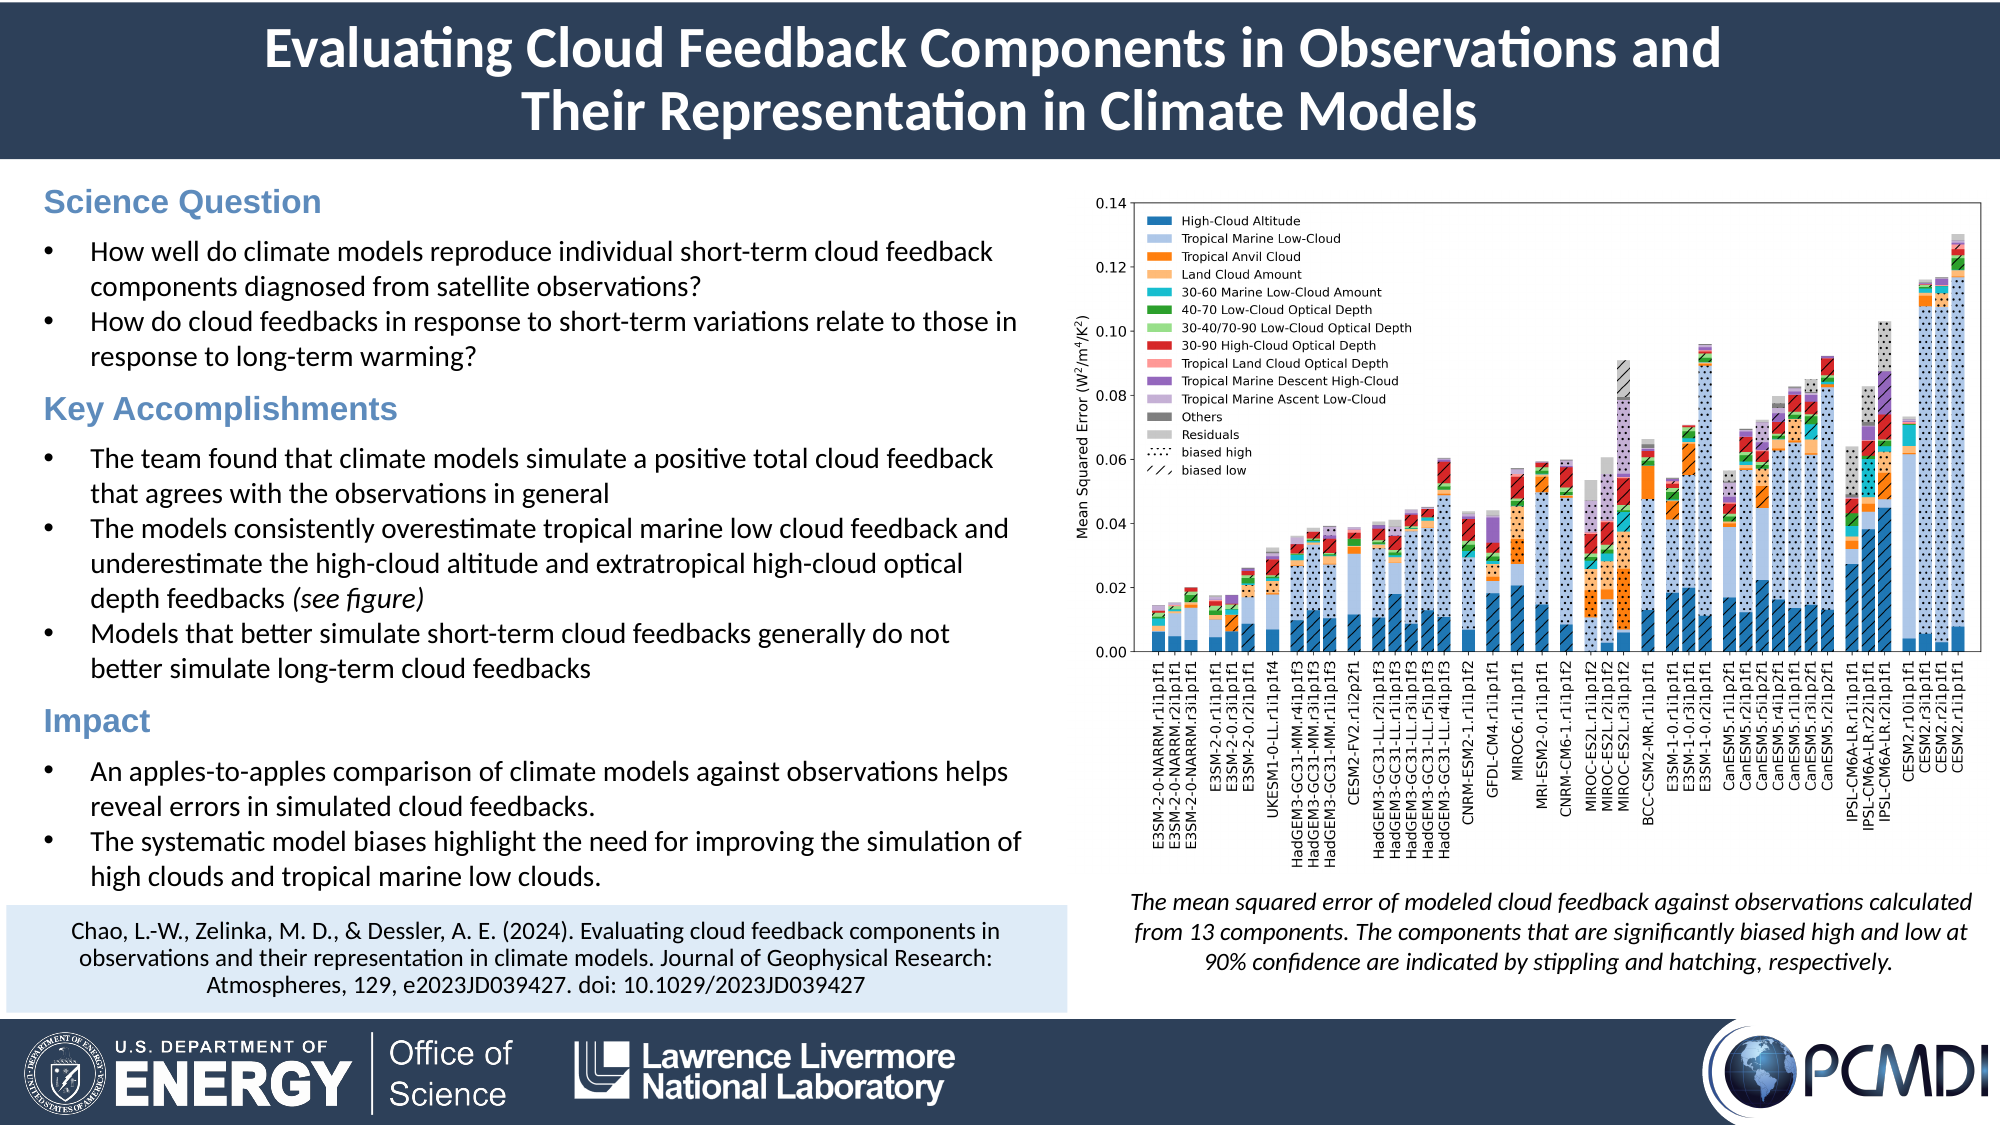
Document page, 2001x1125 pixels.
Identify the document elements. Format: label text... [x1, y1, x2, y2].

list Science Question How well do climate models reproduce individual short-term cloud feedback components diagnosed from satellite observations? How do cloud feedbacks in response to short-term variations relate to those in response to long-term warming? Key Accomplishments The team found that climate models simulate a positive total cloud feedback that agrees with the observations in general The models consistently overestimate tropical marine low cloud feedback and underestimate the high-cloud altitude and extratropical high-cloud optical depth feedbacks (see figure) Models that better simulate short-term cloud feedbacks generally do not better simulate long-term cloud feedbacks Impact An apples-to-apples comparison of climate models against observations helps reveal errors in simulated cloud feedbacks. The systematic model biases highlight the need for improving the simulation of high clouds and tropical marine low clouds. [28, 172, 1045, 859]
list Evaluating Cloud Feedback Components in Observations and Their Representation in Climate Models [0, 2, 2000, 160]
picture [1696, 1016, 2001, 1125]
picture [24, 1032, 513, 1115]
picture [1067, 190, 1990, 874]
list Chao, L.-W., Zelinka, M. D., & Dessler, A. E. (2024). Evaluating cloud feedback components in observations and their representation in climate models. Journal of Geophysical Research: Atmospheres, 129, e2023JD039427. doi: 10.1029/2023JD039427 [6, 905, 1068, 1013]
text_box The mean squared error of modeled cloud feedback against observations calculated from 13 components. The components that are significantly biased high and low at 90% confidence are indicated by stippling and hatching, respectively. [1110, 878, 1994, 984]
